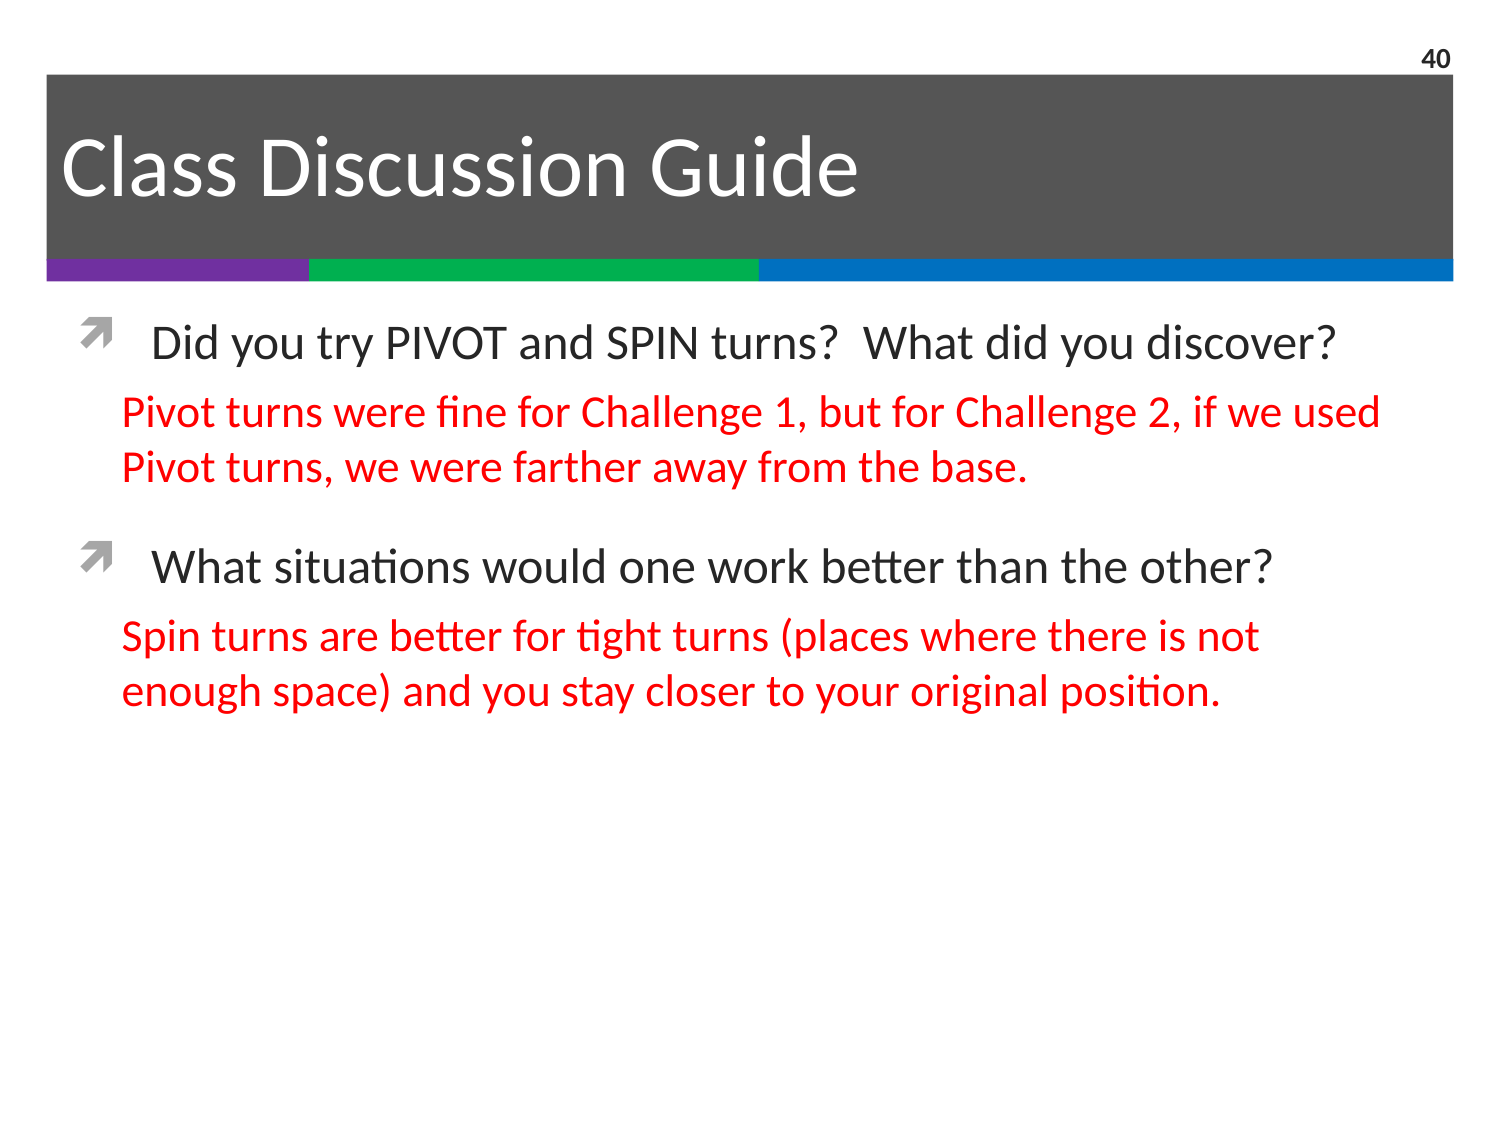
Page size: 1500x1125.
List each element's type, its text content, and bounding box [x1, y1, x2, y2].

slide_number 40 [1362, 27, 1466, 87]
title Class Discussion Guide [46, 82, 1454, 242]
list Did you try PIVOT and SPIN turns? What did you discover? Pivot turns were fine for Challenge 1, but for Challenge 2, if we used Pivot turns, we were farther away from the base. What situations would one work better than the other? Spin turns are better for tight turns (places where there is not enough space) and you stay closer to your original position. [61, 301, 1415, 1019]
